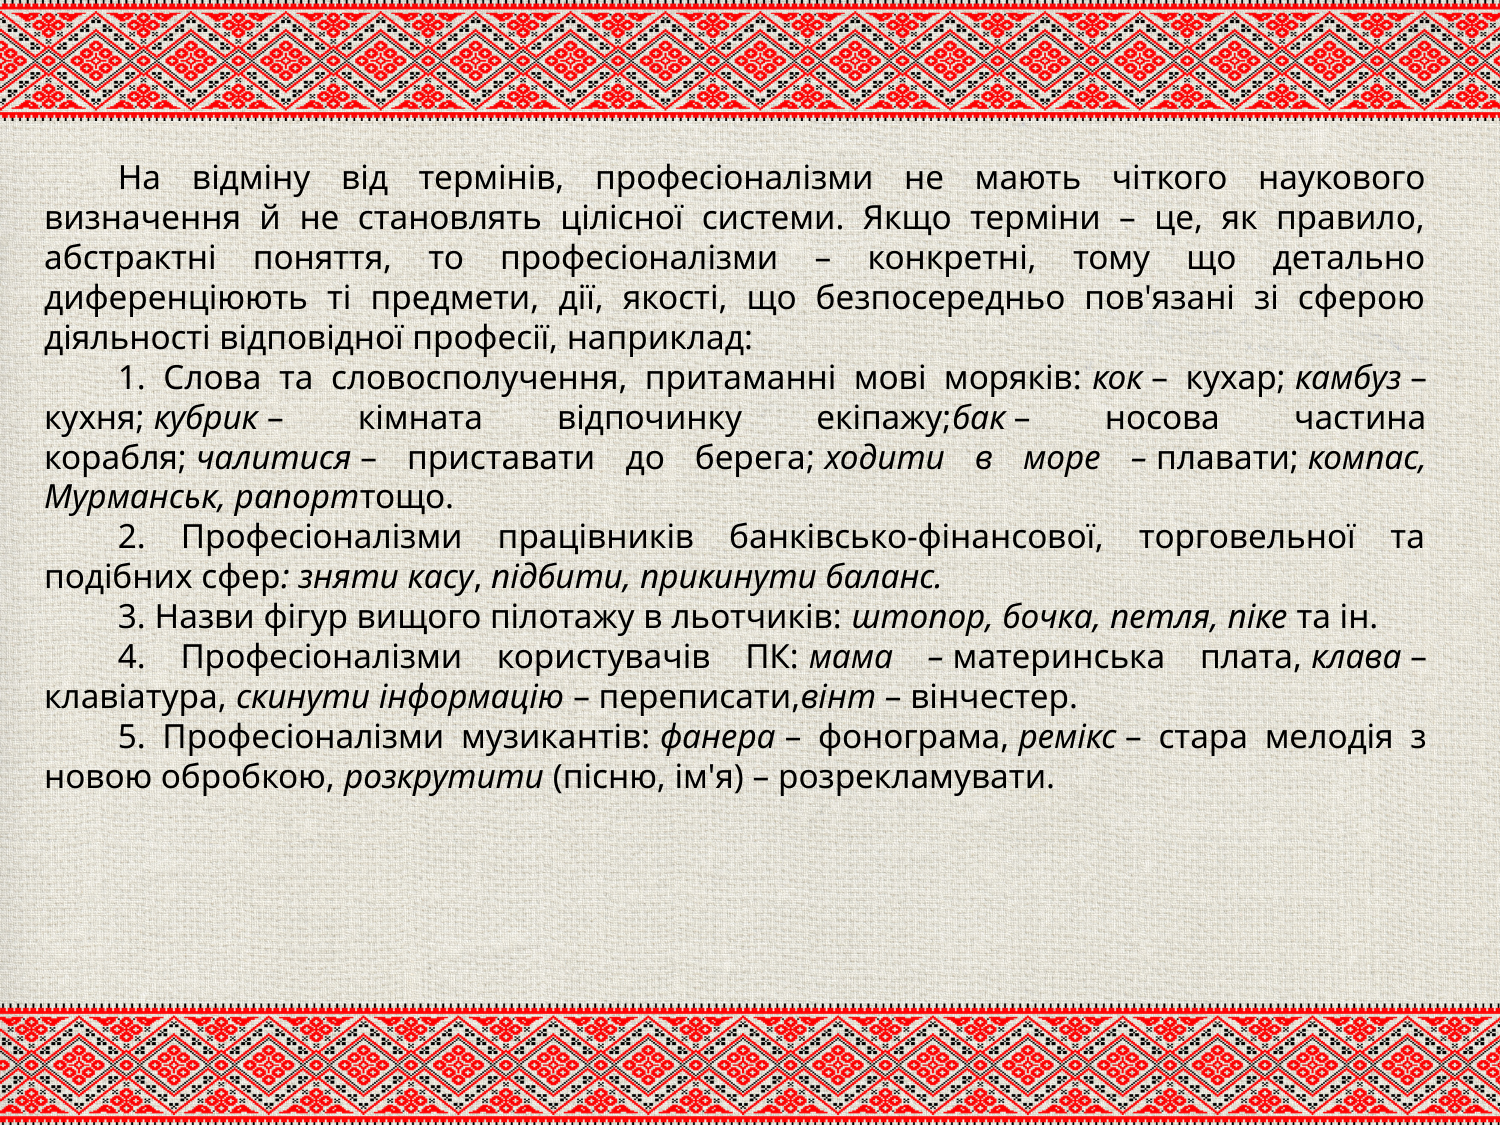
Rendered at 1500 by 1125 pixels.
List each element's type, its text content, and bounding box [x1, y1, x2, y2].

picture [0, 0, 1500, 1125]
text_box На відміну від термінів, професіоналізми не мають чіткого наукового визначення й не становлять цілісної системи. Якщо терміни – це, як правило, абстрактні поняття, то професіоналізми – конкретні, тому що детально диференціюють ті предмети, дії, якості, що безпосередньо пов'язані зі сферою діяльності відповідної професії, наприклад: 1. Слова та словосполучення, притаманні мові моряків: кок – кухар; камбуз – кухня; кубрик – кімната відпочинку екіпажу;бак – носова частина корабля; чалитися – приставати до берега; ходити в море – плавати; компас, Мурманськ, рапорттощо. 2. Професіоналізми працівників банківсько-фінансової, торговельної та подібних сфер: зняти касу, підбити, прикинути баланс. 3. Назви фігур вищого пілотажу в льотчиків: штопор, бочка, петля, піке та ін. 4. Професіоналізми користувачів ПК: мама – материнська плата, клава – клавіатура, скинути інформацію – переписати,вінт – вінчестер. 5. Професіоналізми музикантів: фанера – фонограма, ремікс – стара мелодія з новою обробкою, розкрутити (пісню, ім'я) – розрекламувати. [29, 148, 1447, 803]
